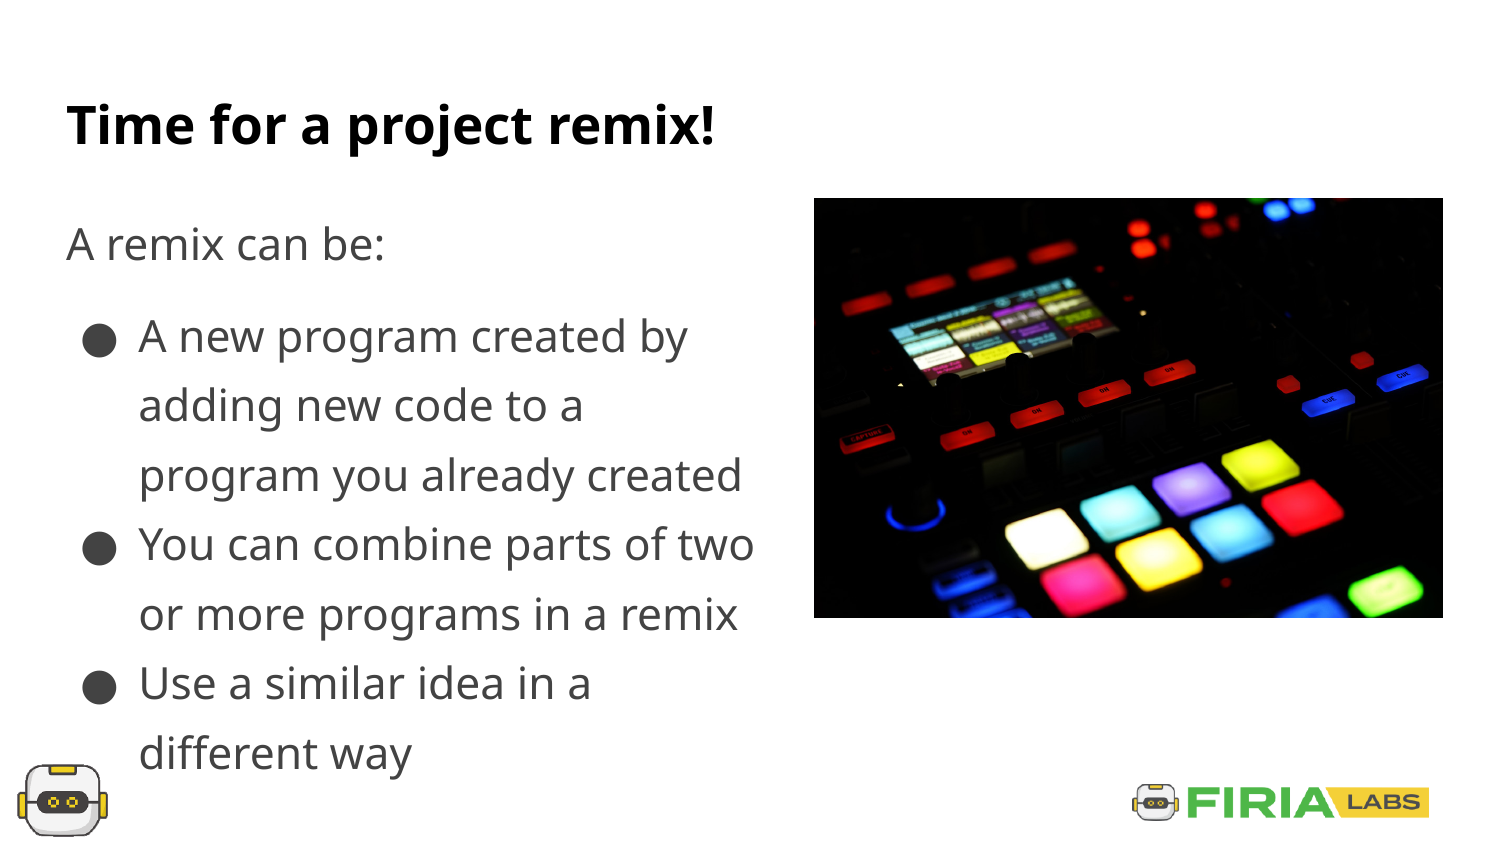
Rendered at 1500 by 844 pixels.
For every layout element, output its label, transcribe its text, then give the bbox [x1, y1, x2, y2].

picture [813, 198, 1443, 618]
title Time for a project remix! [51, 72, 905, 176]
list A remix can be: A new program created by adding new code to a program you already created You can combine parts of two or more programs in a remix Use a similar idea in a different way [51, 189, 781, 810]
picture [1121, 777, 1436, 826]
picture [17, 764, 108, 837]
